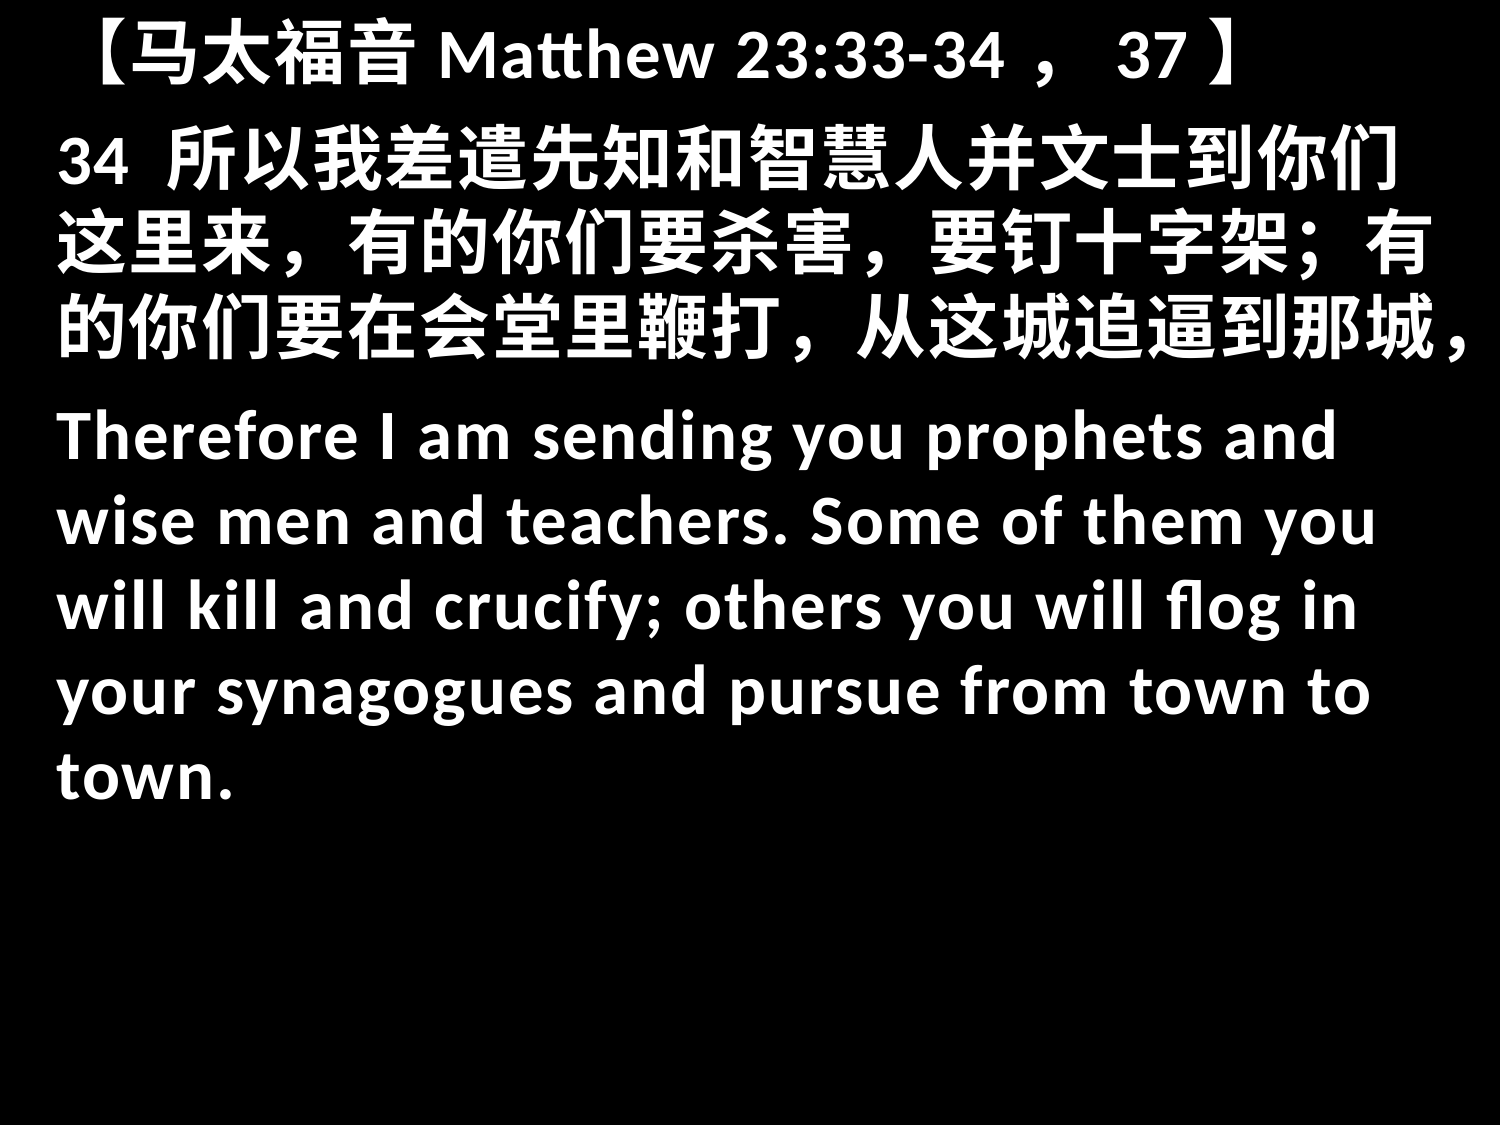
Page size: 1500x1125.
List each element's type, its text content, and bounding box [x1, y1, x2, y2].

subtitle 【马太福音Matthew 23:33-34，37】 34 所以我差遣先知和智慧人并文士到你们这里来，有的你们要杀害，要钉十字架；有的你们要在会堂里鞭打，从这城追逼到那城， Therefore I am sending you prophets and wise men and teachers. Some of them you will kill and crucify; others you will flog in your synagogues and pursue from town to town. [41, 0, 1459, 1125]
